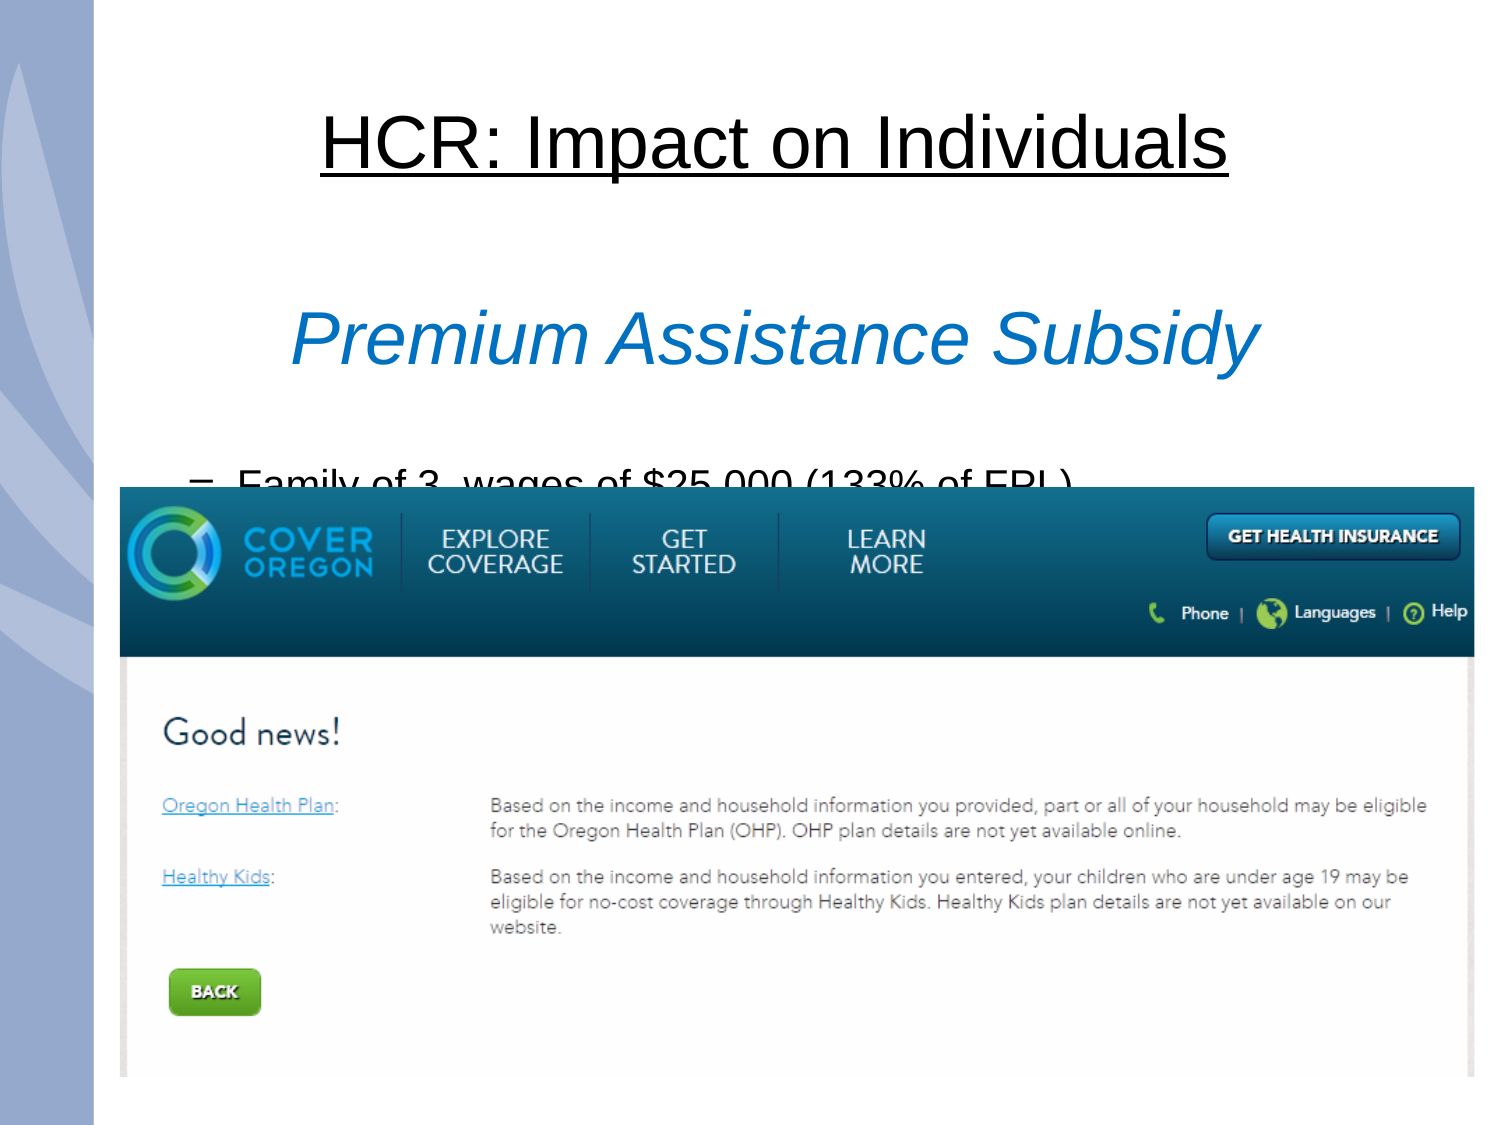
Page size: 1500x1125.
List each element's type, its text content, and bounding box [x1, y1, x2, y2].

title HCR: Impact on Individuals [99, 44, 1451, 233]
picture [0, 0, 1500, 1125]
list Premium Assistance Subsidy Family of 3, wages of $25,000 (133% of FPL) [99, 281, 1451, 1088]
